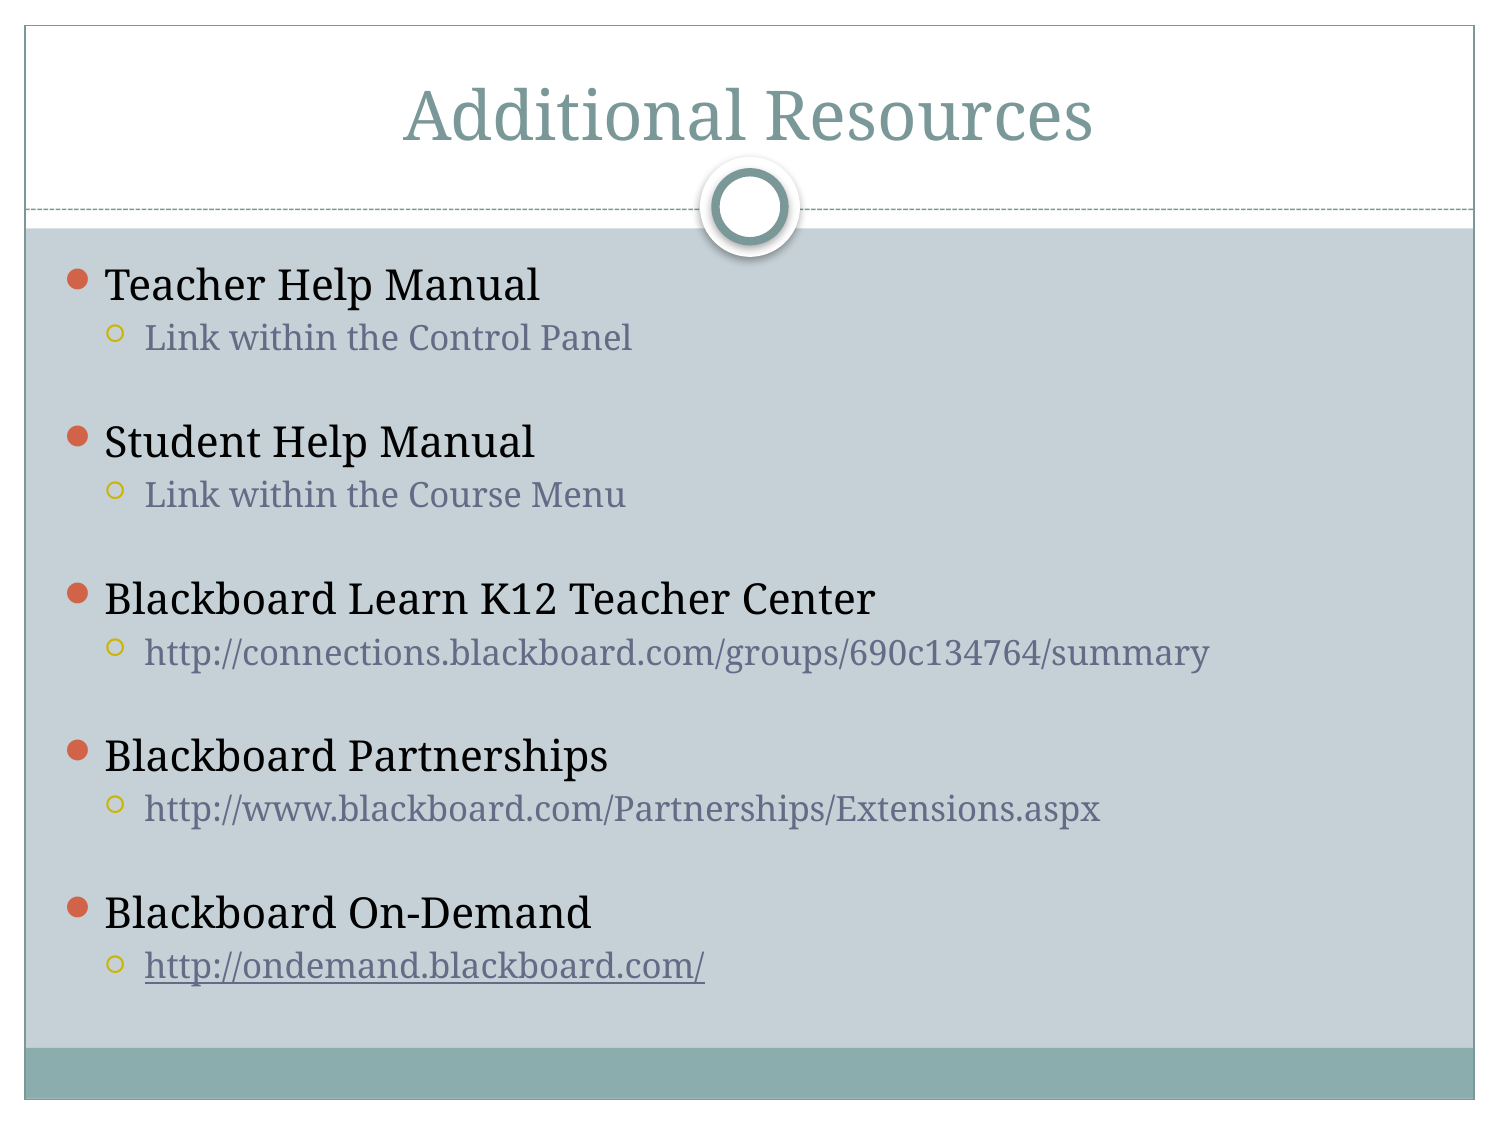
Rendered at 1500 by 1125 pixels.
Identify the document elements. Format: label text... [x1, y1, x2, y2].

list Teacher Help Manual Link within the Control Panel Student Help Manual Link within the Course Menu Blackboard Learn K12 Teacher Center http://connections.blackboard.com/groups/690c134764/summary Blackboard Partnerships http://www.blackboard.com/Partnerships/Extensions.aspx Blackboard On-Demand http://ondemand.blackboard.com/ [49, 250, 1445, 1001]
title Additional Resources [49, 37, 1450, 162]
